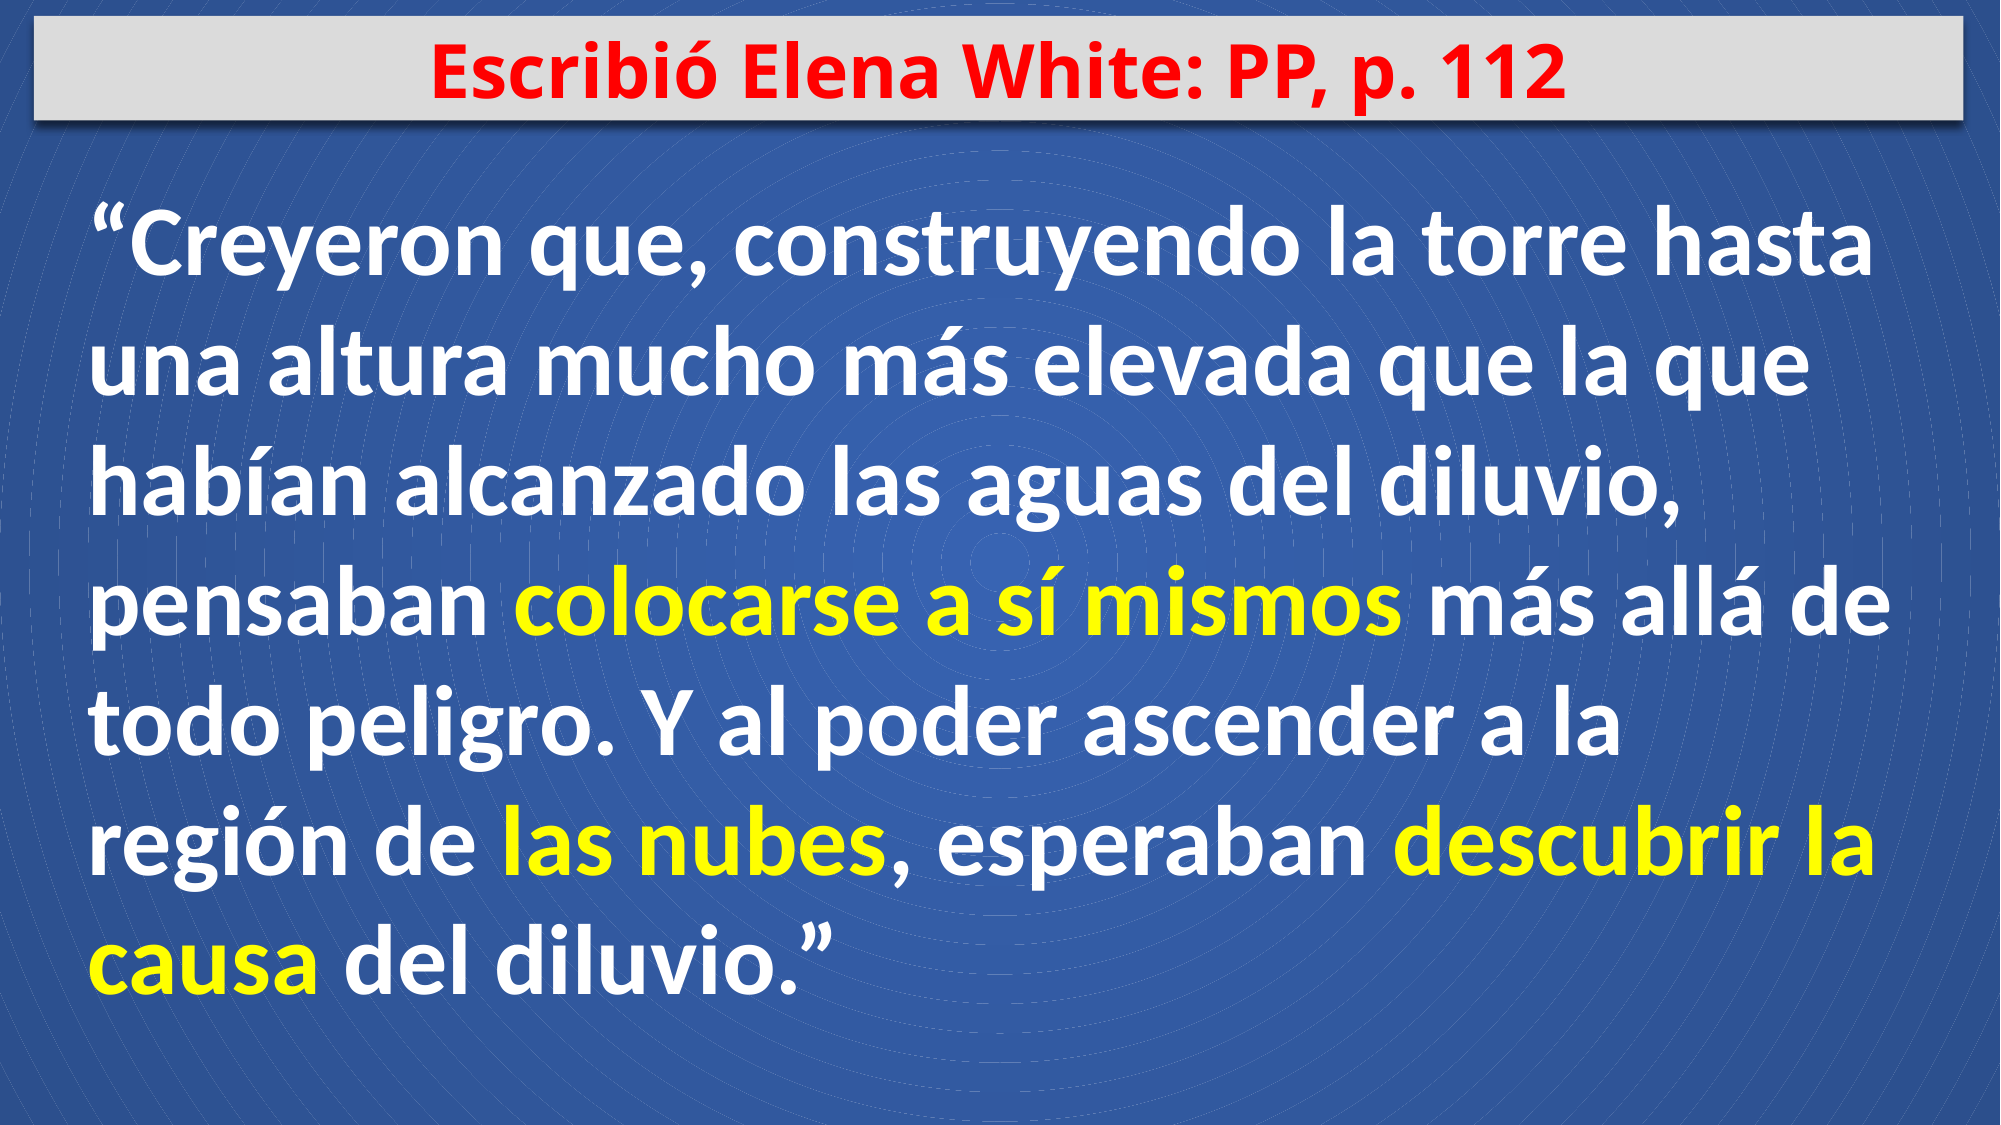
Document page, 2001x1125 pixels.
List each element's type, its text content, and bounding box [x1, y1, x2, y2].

text_box “Creyeron que, construyendo la torre hasta una altura mucho más elevada que la que habían alcanzado las aguas del diluvio, pensaban colocarse a sí mismos más allá de todo peligro. Y al poder ascender a la región de las nubes, esperaban descubrir la causa del diluvio.” [72, 167, 1926, 1023]
text_box Escribió Elena White: PP, p. 112 [33, 15, 1964, 121]
